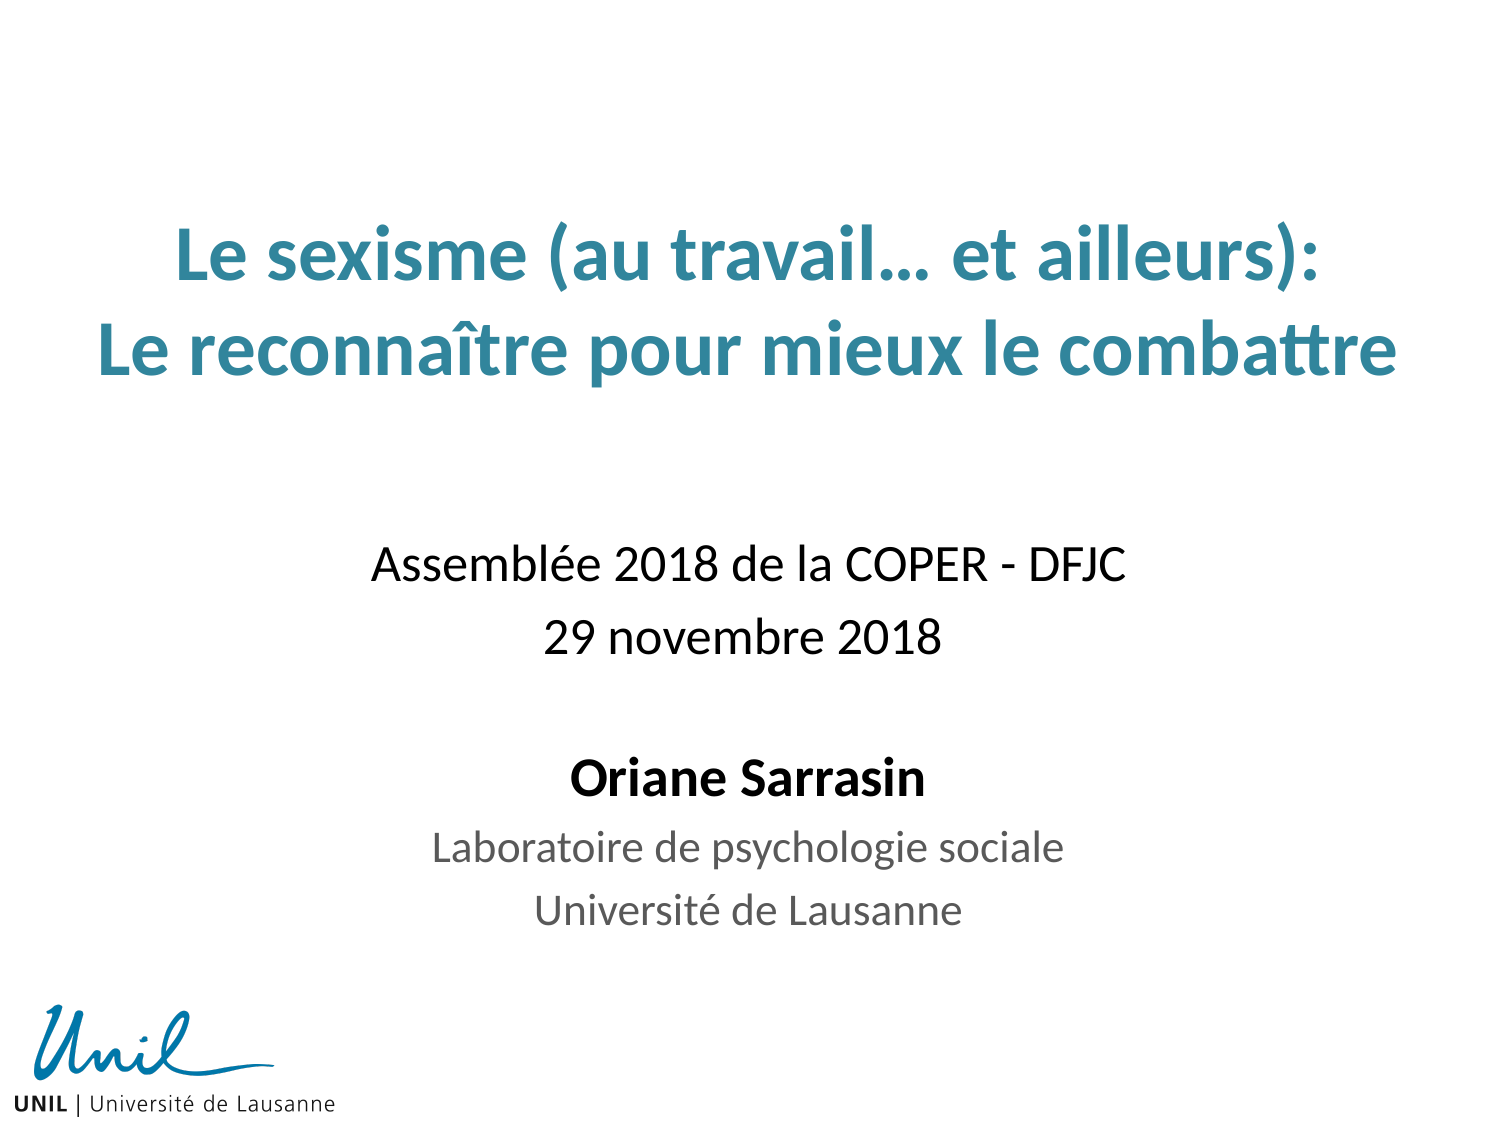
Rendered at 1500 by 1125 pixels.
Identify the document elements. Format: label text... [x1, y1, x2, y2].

subtitle Assemblée 2018 de la COPER - DFJC 29 novembre 2018 Oriane Sarrasin Laboratoire de psychologie sociale Université de Lausanne [114, 521, 1383, 945]
picture [167, 1018, 183, 1048]
picture [15, 1004, 338, 1125]
title Le sexisme (au travail… et ailleurs): Le reconnaître pour mieux le combattre [52, 175, 1446, 417]
